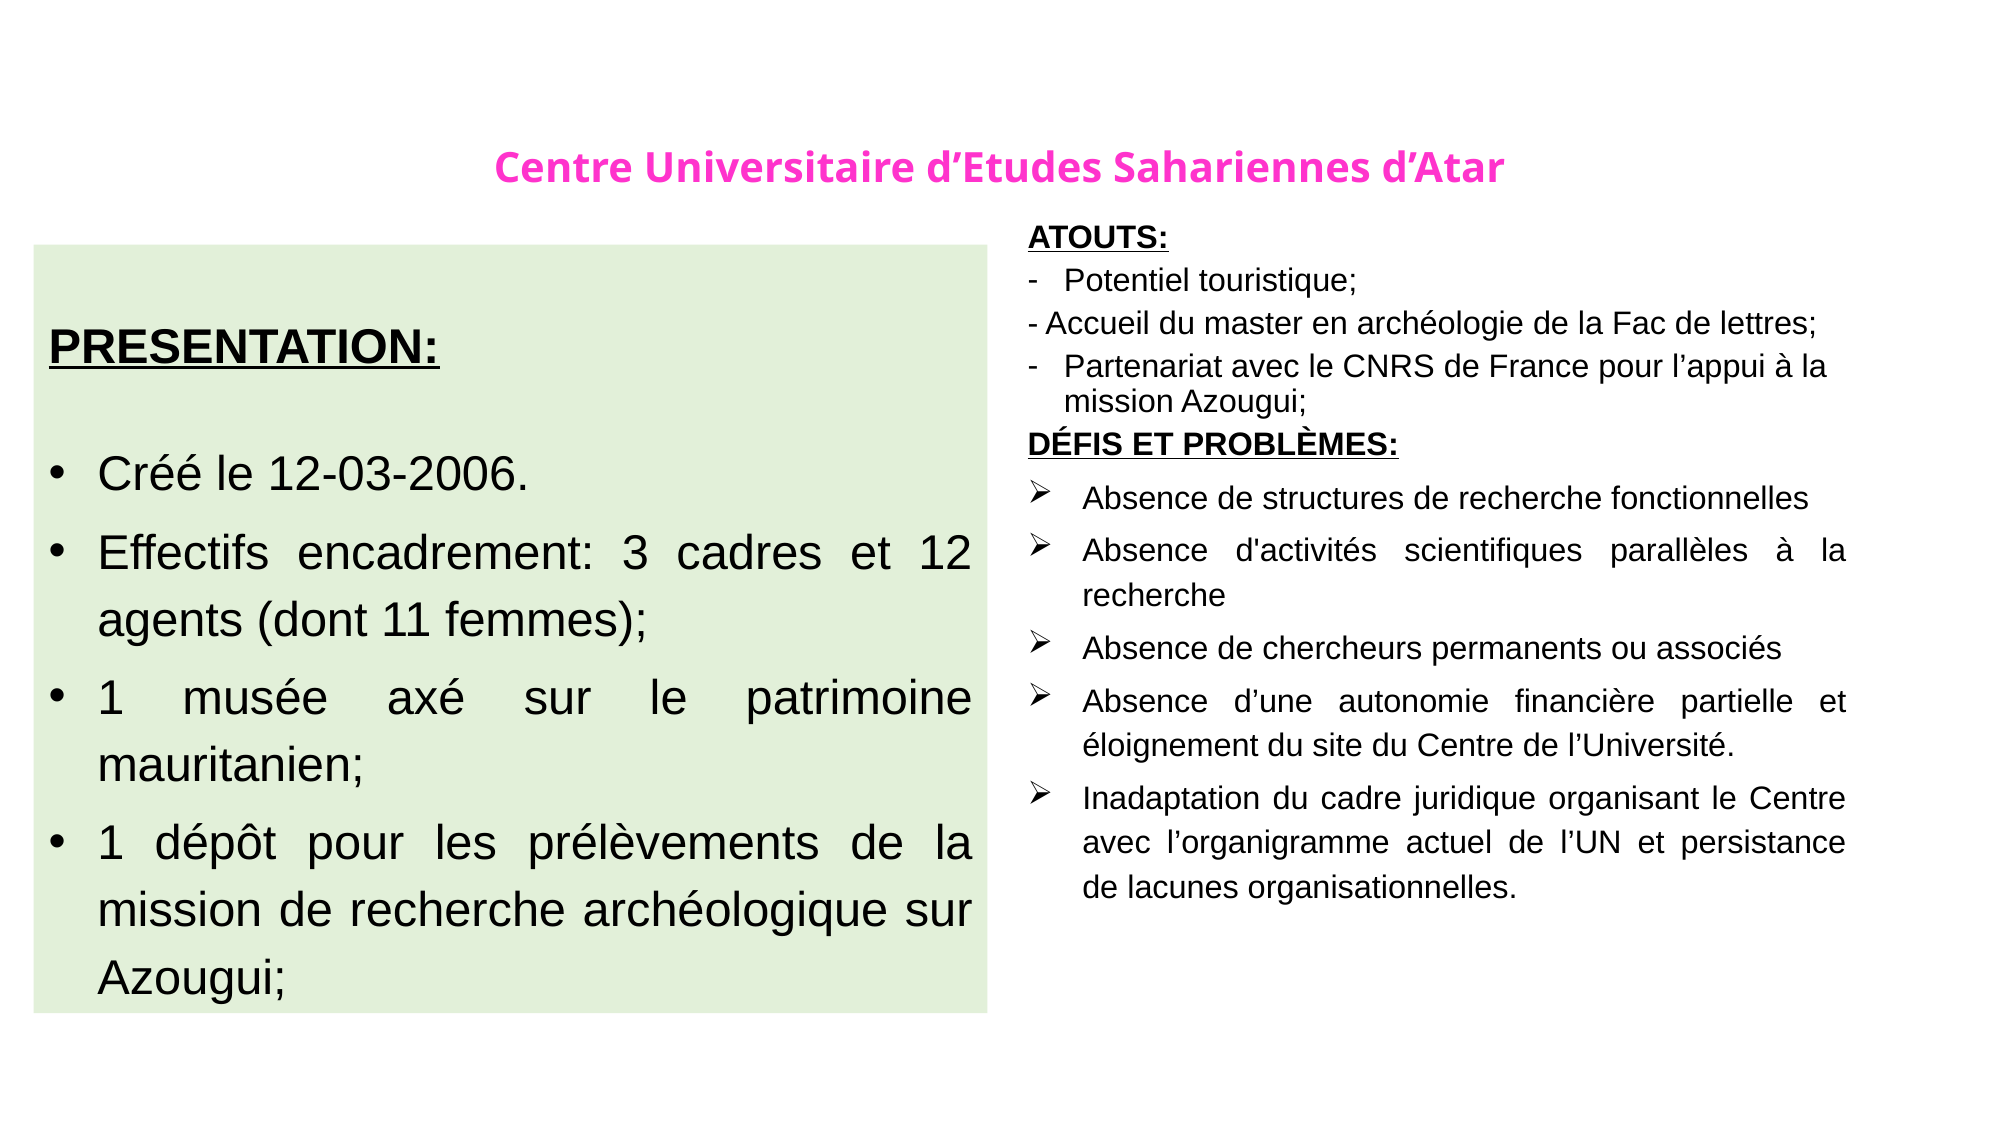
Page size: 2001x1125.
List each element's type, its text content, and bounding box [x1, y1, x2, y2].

title Centre Universitaire d’Etudes Sahariennes d’Atar [137, 59, 1863, 278]
list ATOUTS: Potentiel touristique; - Accueil du master en archéologie de la Fac de lettres; Partenariat avec le CNRS de France pour l’appui à la mission Azougui; DÉFIS ET PROBLÈMES: Absence de structures de recherche fonctionnelles Absence d'activités scientifiques parallèles à la recherche Absence de chercheurs permanents ou associés Absence d’une autonomie financière partielle et éloignement du site du Centre de l’Université. Inadaptation du cadre juridique organisant le Centre avec l’organigramme actuel de l’UN et persistance de lacunes organisationnelles. [1012, 213, 1863, 1014]
list PRESENTATION: Créé le 12-03-2006. Effectifs encadrement: 3 cadres et 12 agents (dont 11 femmes); 1 musée axé sur le patrimoine mauritanien; 1 dépôt pour les prélèvements de la mission de recherche archéologique sur Azougui; [33, 244, 988, 1014]
